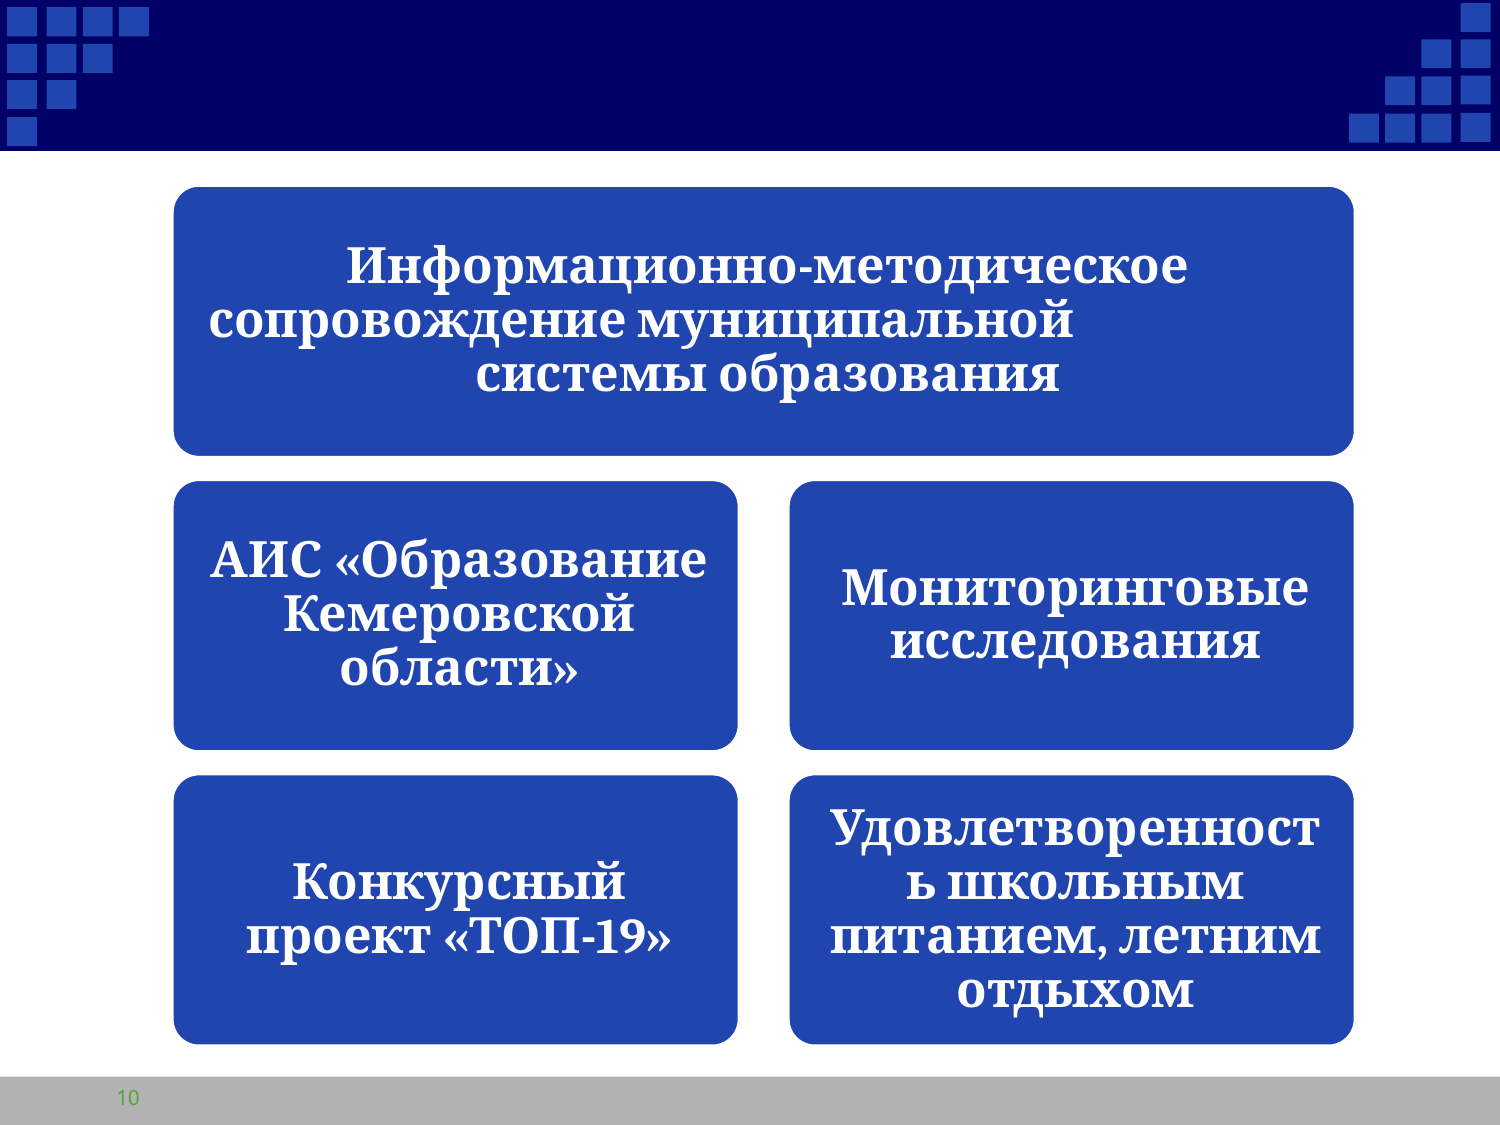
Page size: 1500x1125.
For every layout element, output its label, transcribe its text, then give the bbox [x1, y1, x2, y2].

slide_number 10 [77, 1076, 179, 1122]
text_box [170, 184, 1357, 1047]
